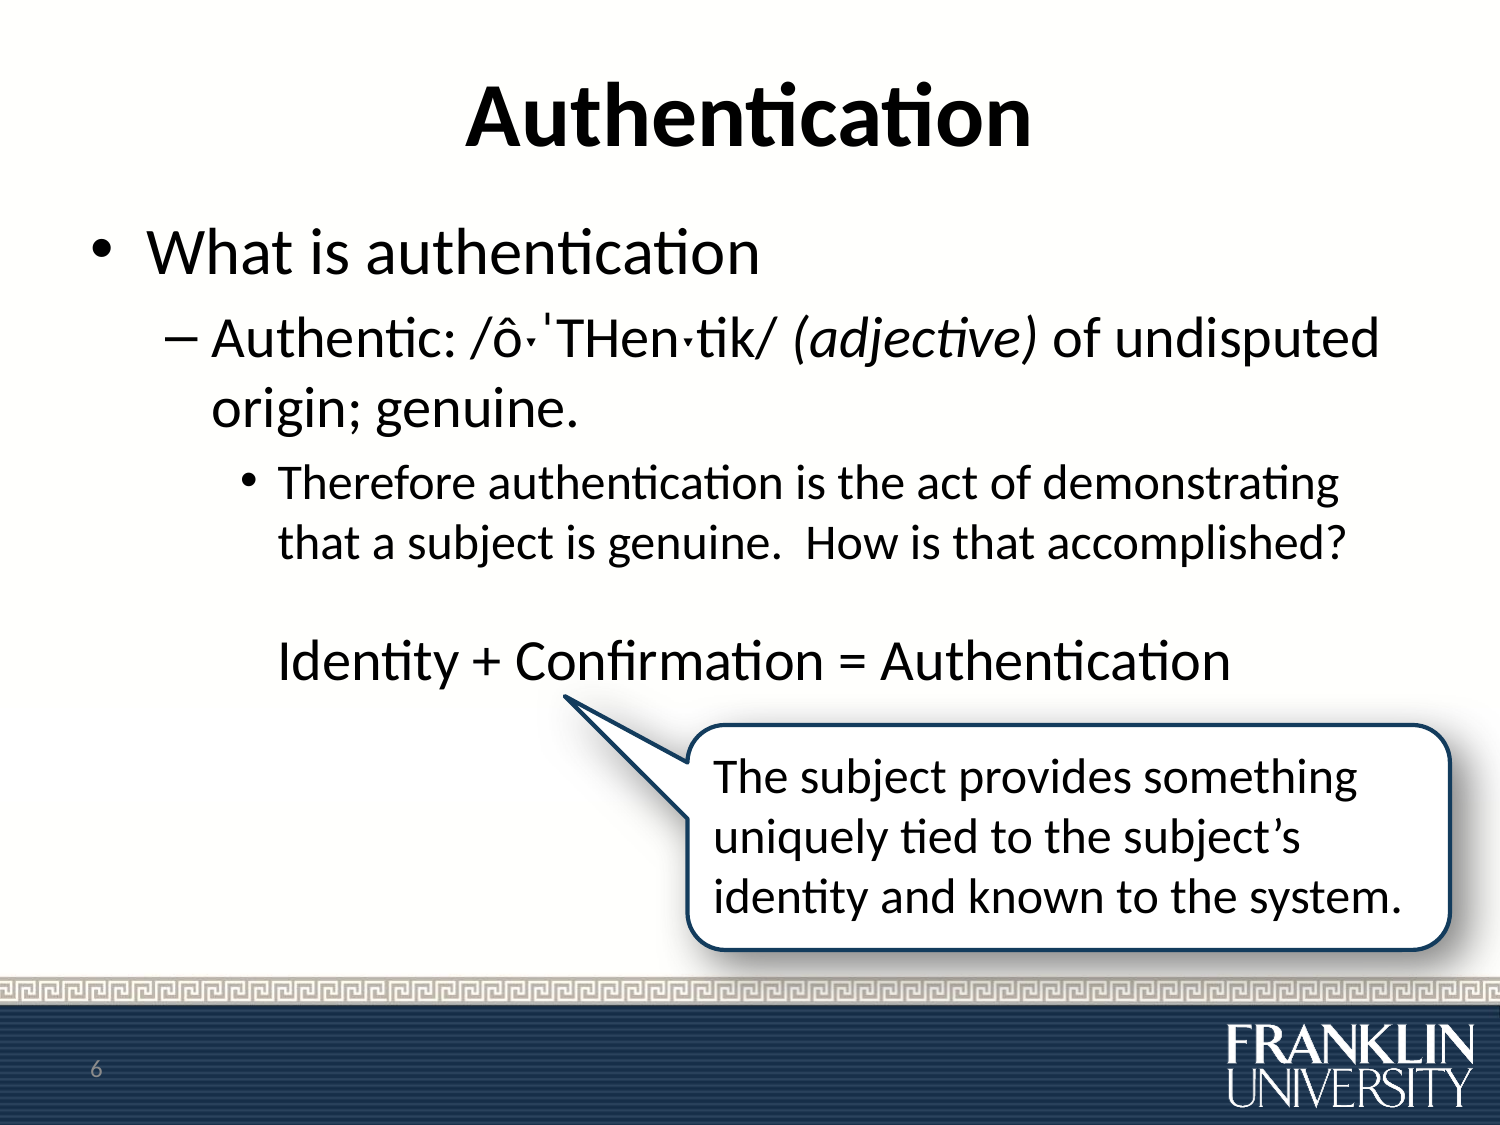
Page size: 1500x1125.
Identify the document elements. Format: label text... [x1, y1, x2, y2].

picture [0, 0, 1500, 1125]
title Authentication [75, 45, 1425, 175]
slide_number 6 [75, 1037, 425, 1098]
text_box The subject provides something uniquely tied to the subject’s identity and known to the system. [563, 694, 1453, 953]
list What is authentication Authentic: /ôˑˈTHenˑtik/ (adjective) of undisputed origin; genuine. Therefore authentication is the act of demonstrating that a subject is genuine. How is that accomplished? [75, 200, 1425, 963]
text_box Identity + Confirmation = Authentication [262, 614, 1288, 699]
